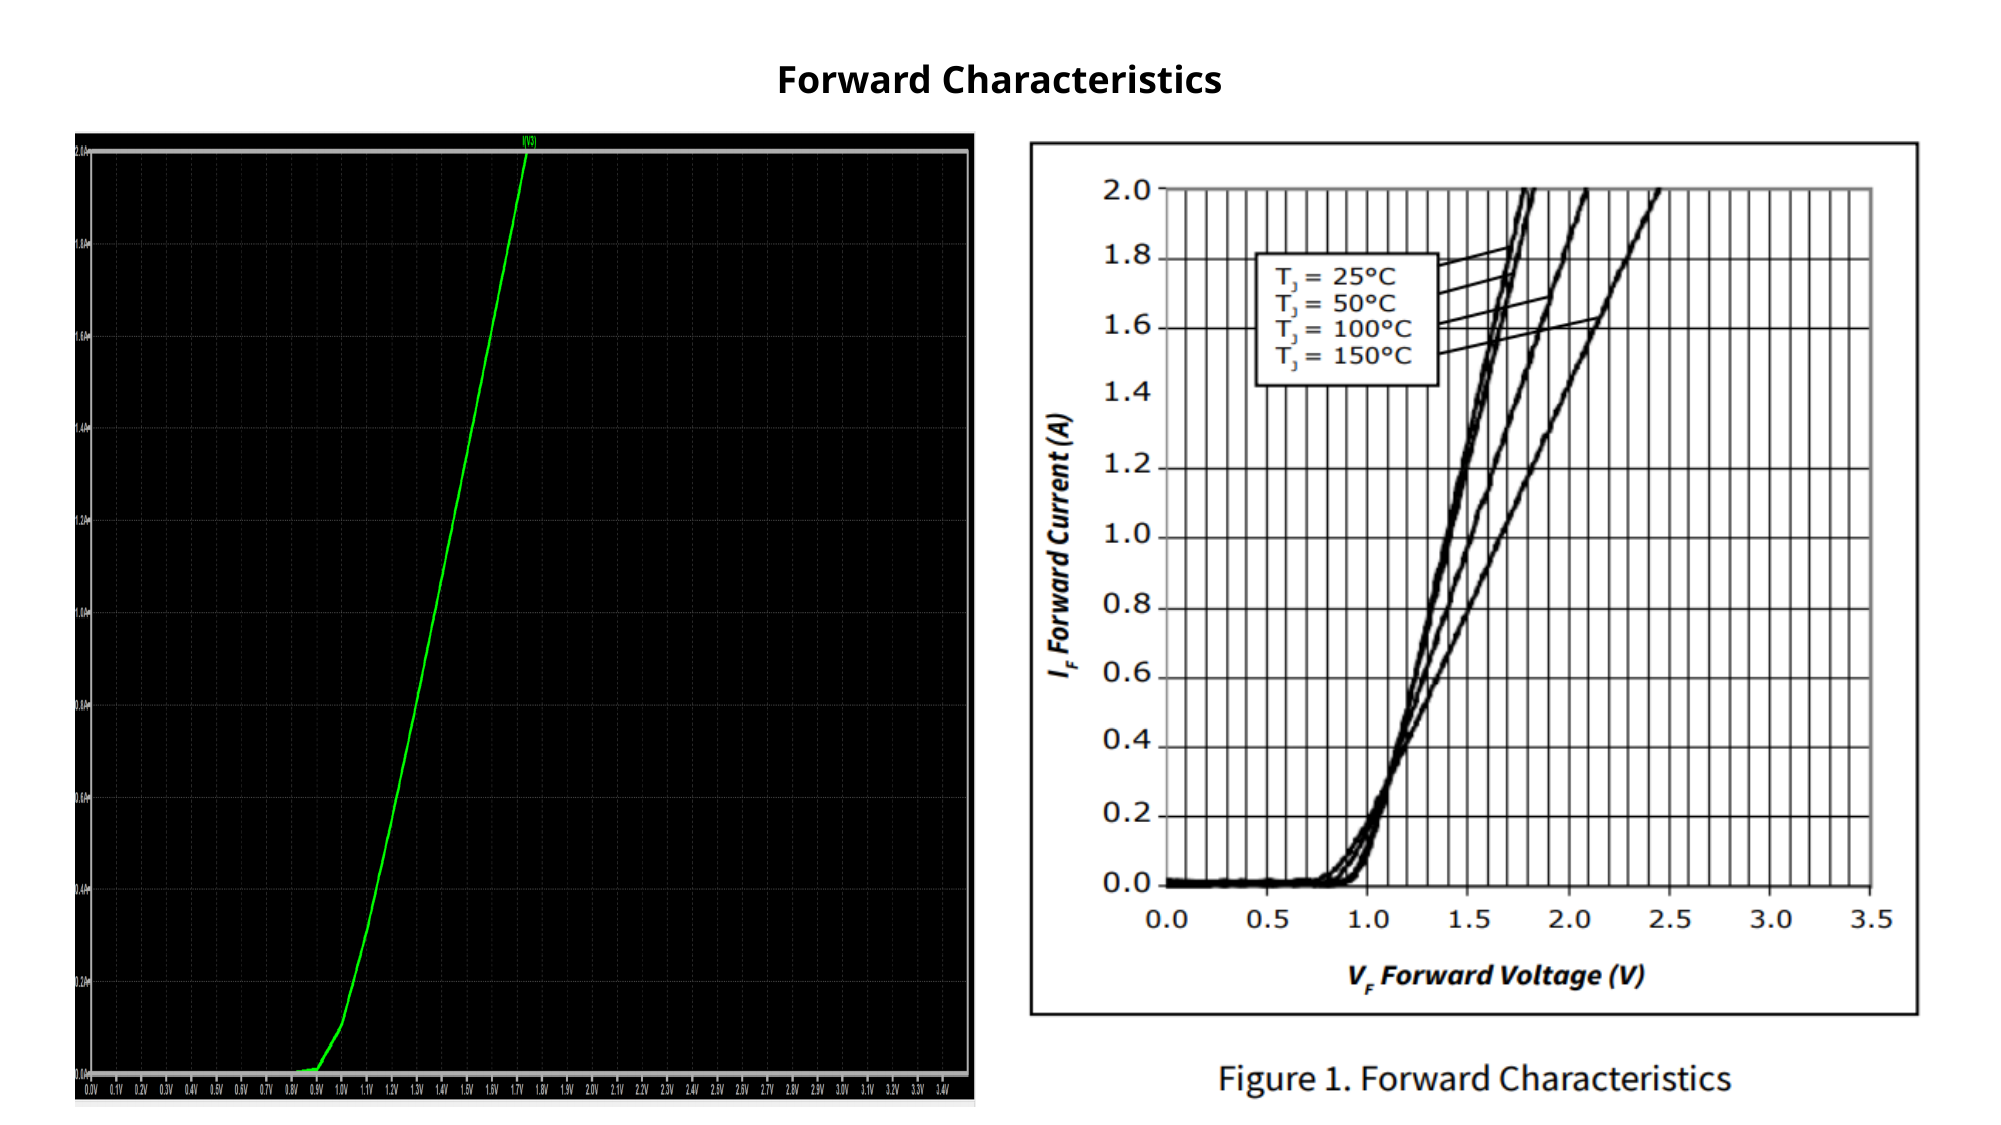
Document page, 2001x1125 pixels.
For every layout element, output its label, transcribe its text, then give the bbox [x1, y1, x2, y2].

text_box Forward Characteristics [39, 48, 1961, 109]
picture [74, 131, 977, 1108]
picture [1023, 131, 1925, 1108]
